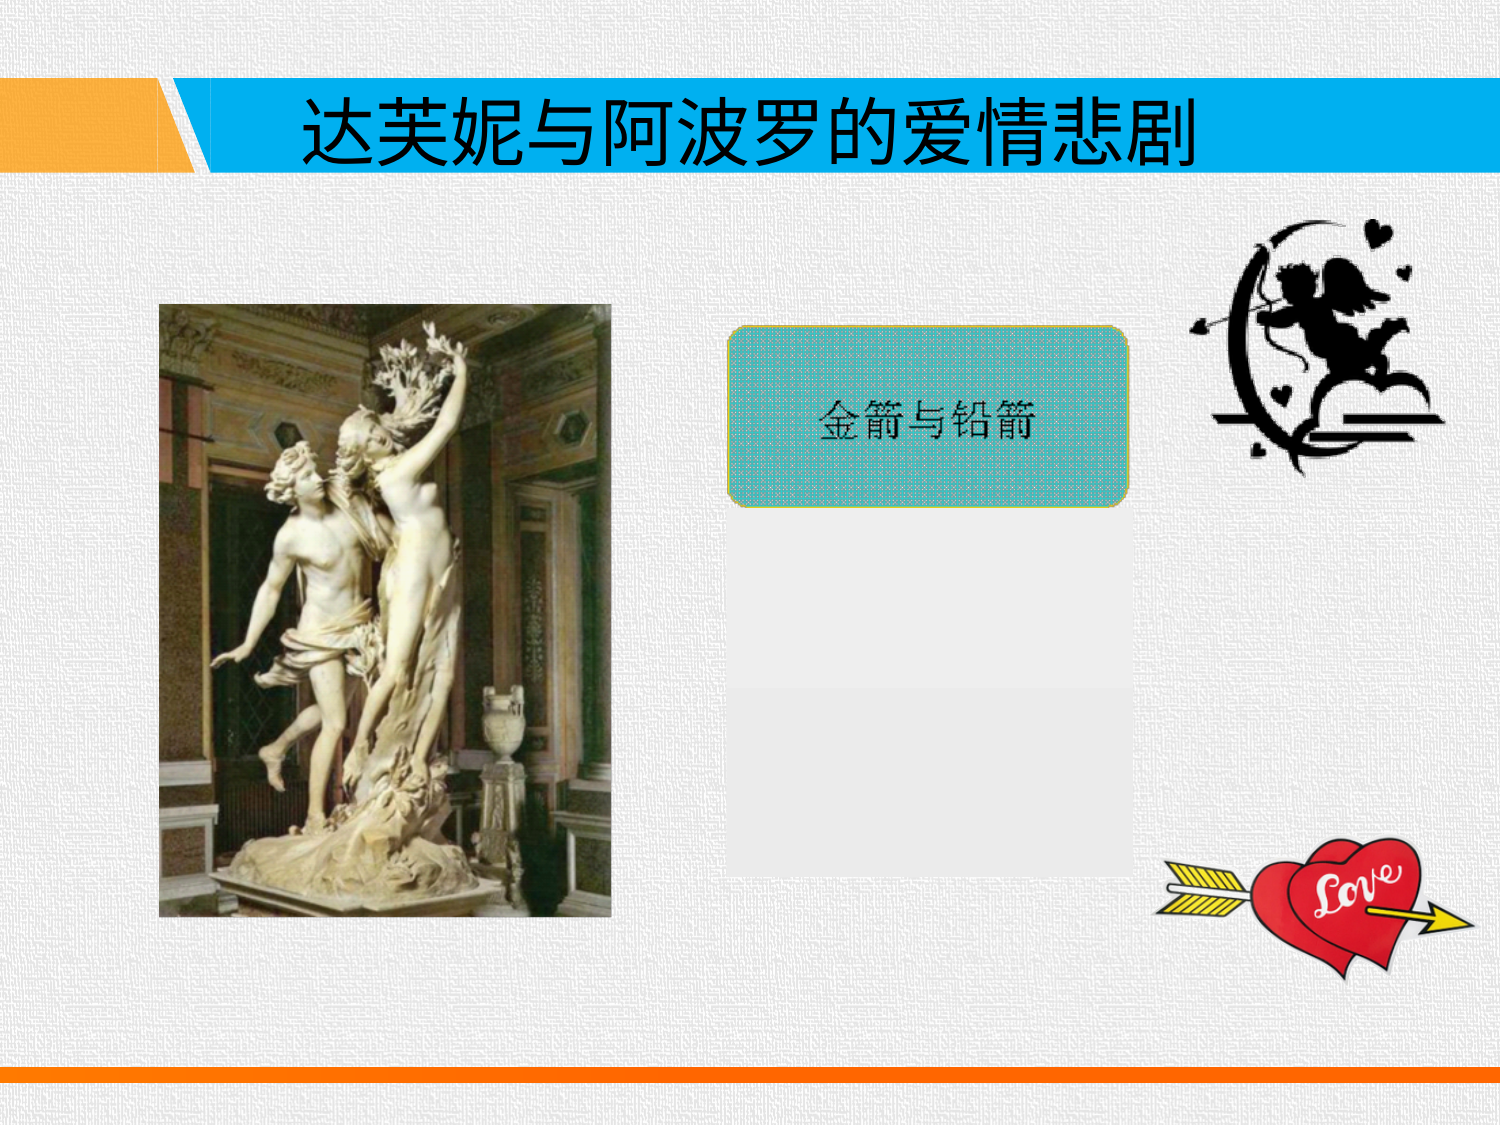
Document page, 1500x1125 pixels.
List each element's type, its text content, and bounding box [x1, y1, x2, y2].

picture [726, 324, 1134, 881]
title 达芙妮与阿波罗的爱情悲剧 [75, 78, 1425, 161]
picture [648, 161, 664, 165]
picture [1145, 738, 1486, 1079]
picture [1186, 219, 1446, 480]
picture [1181, 161, 1192, 165]
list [159, 304, 614, 920]
